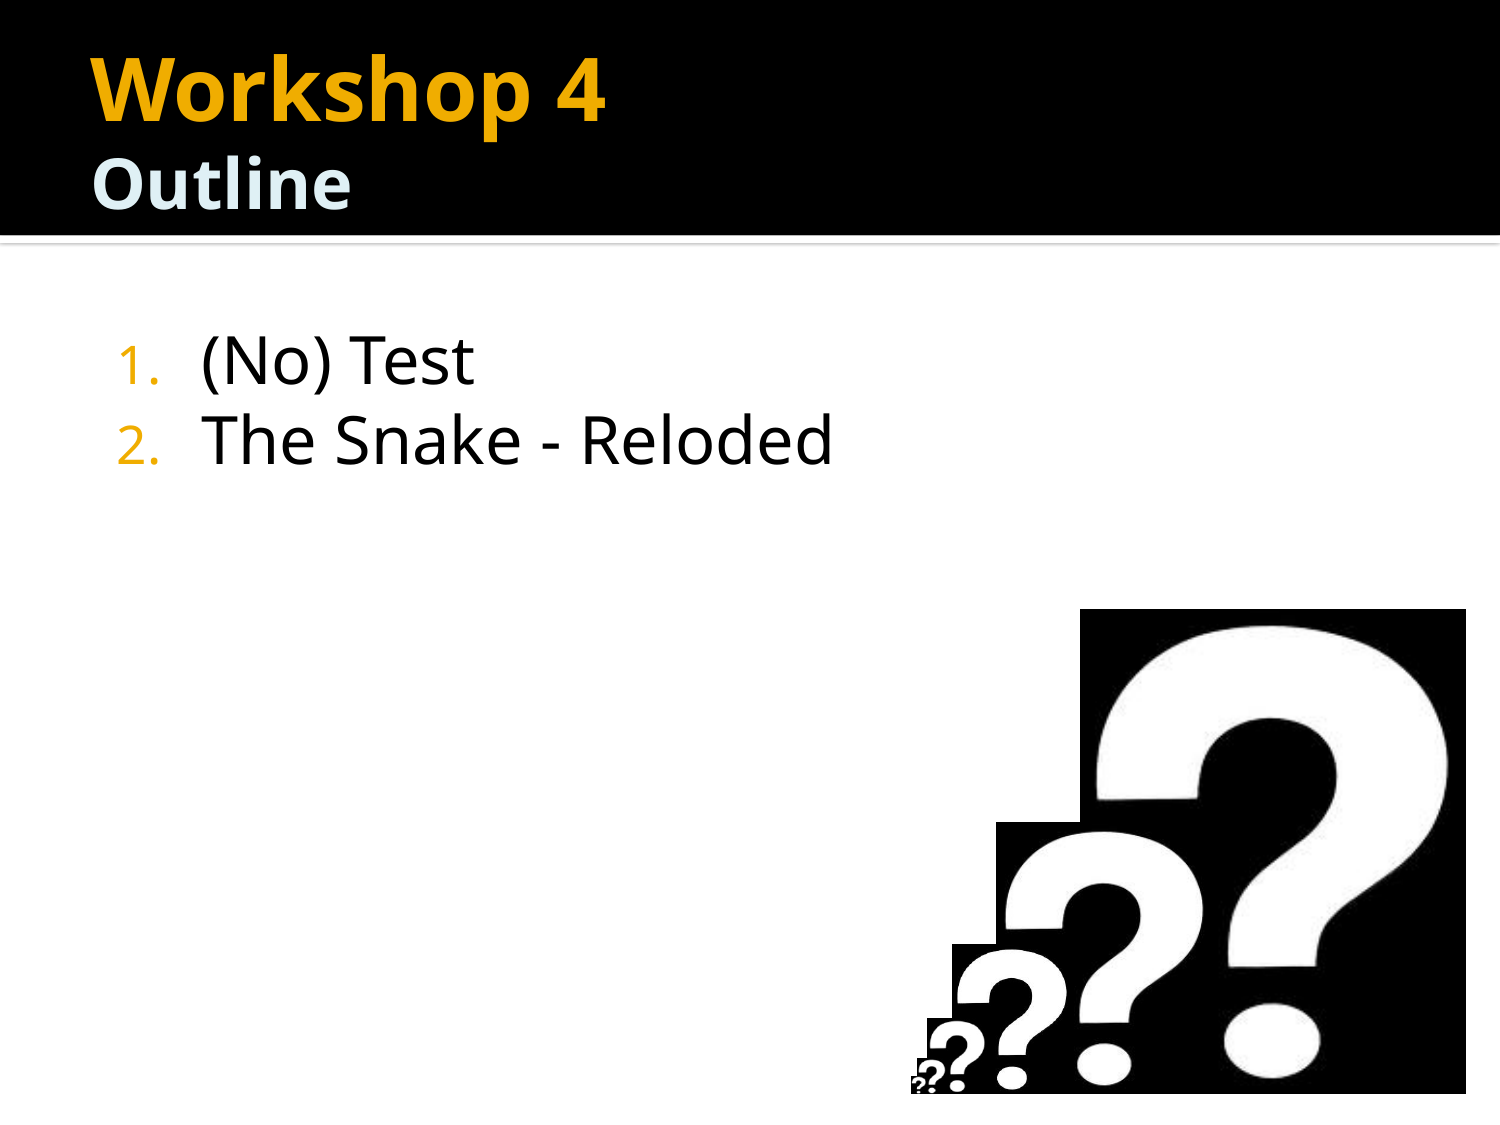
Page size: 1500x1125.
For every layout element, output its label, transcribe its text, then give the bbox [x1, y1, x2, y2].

title Workshop 4 Outline [75, 25, 1425, 231]
picture [911, 609, 1466, 1095]
text_box (No) Test The Snake - Reloded [88, 302, 1439, 1059]
